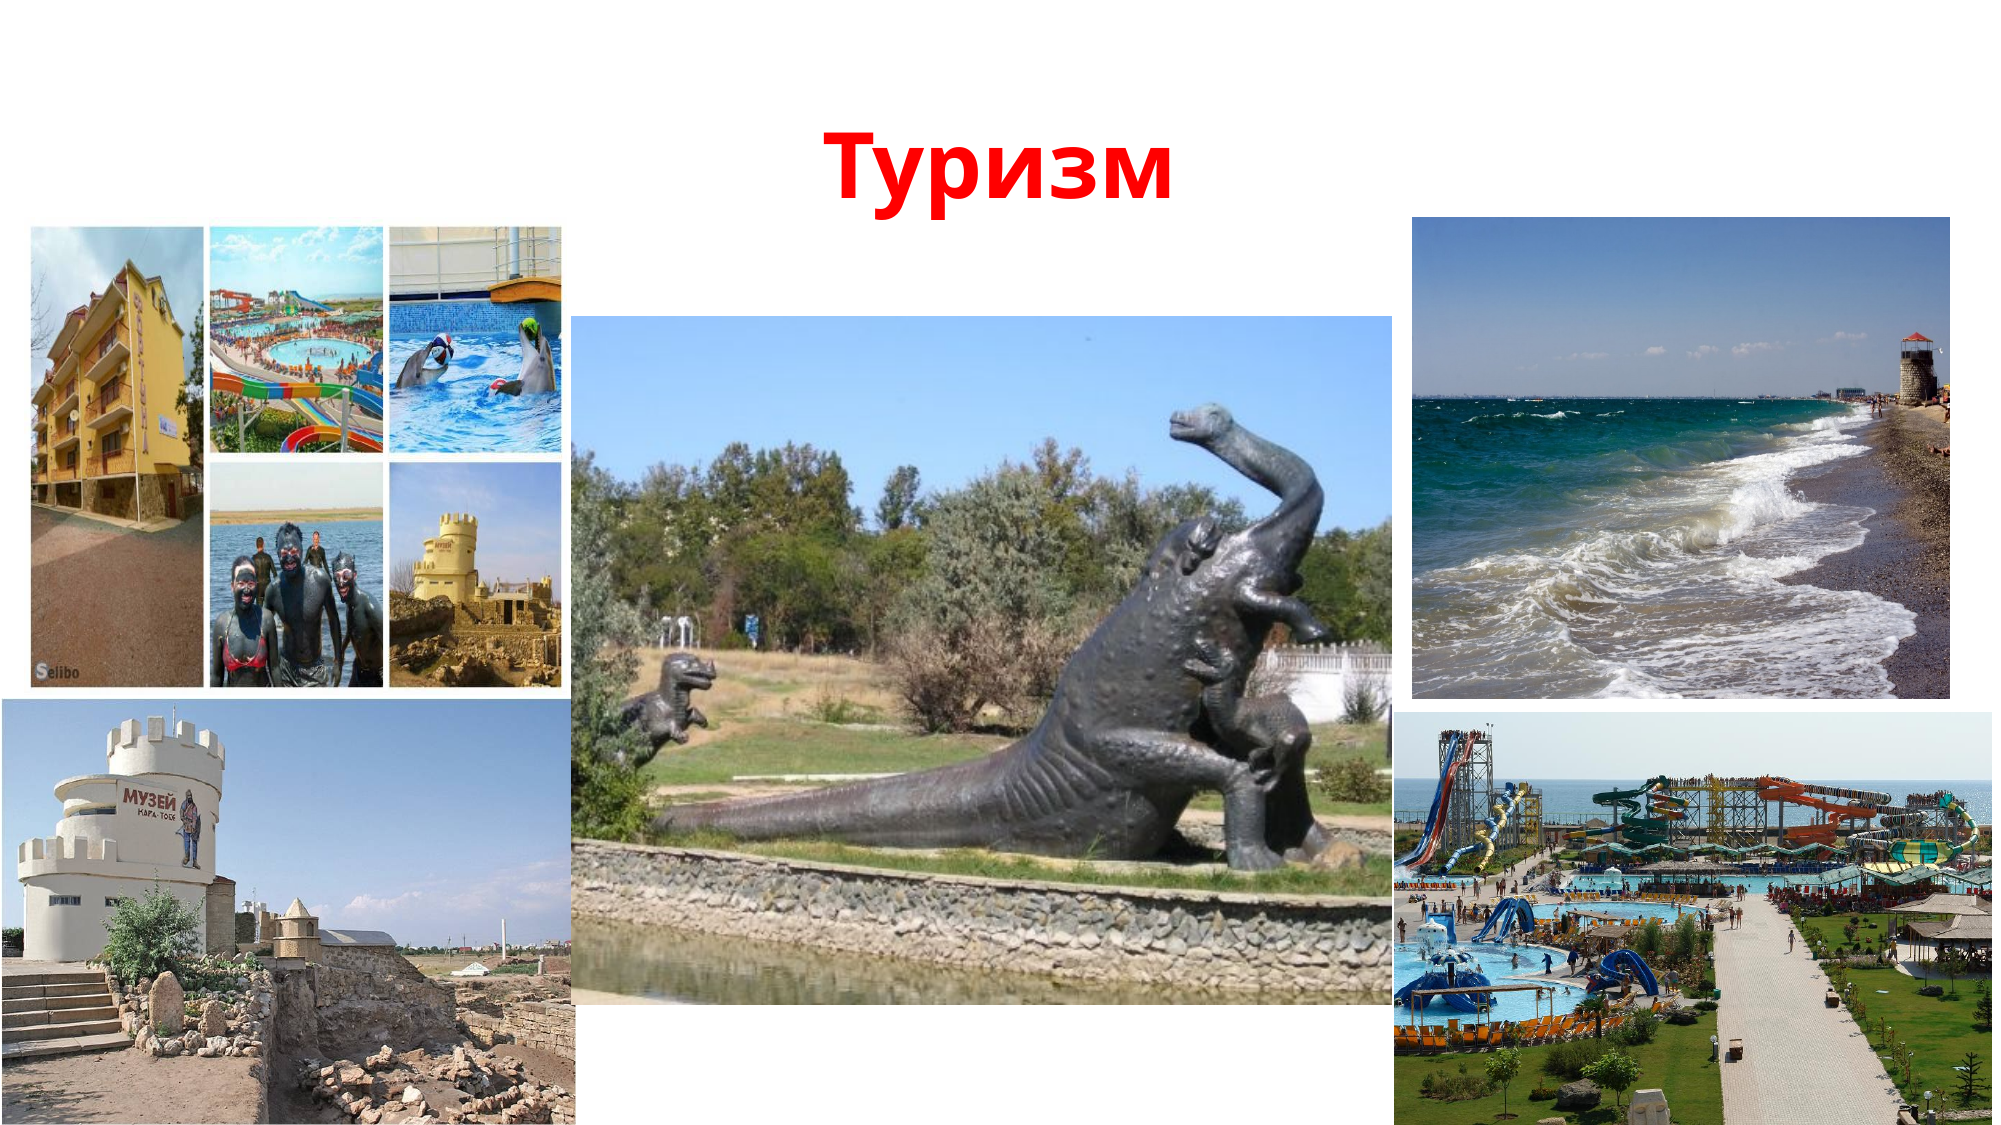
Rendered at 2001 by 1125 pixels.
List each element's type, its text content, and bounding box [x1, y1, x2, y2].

title Туризм [137, 59, 1863, 278]
picture [24, 217, 567, 695]
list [1412, 217, 1950, 700]
picture [1394, 712, 1992, 1125]
picture [1, 316, 1392, 1125]
